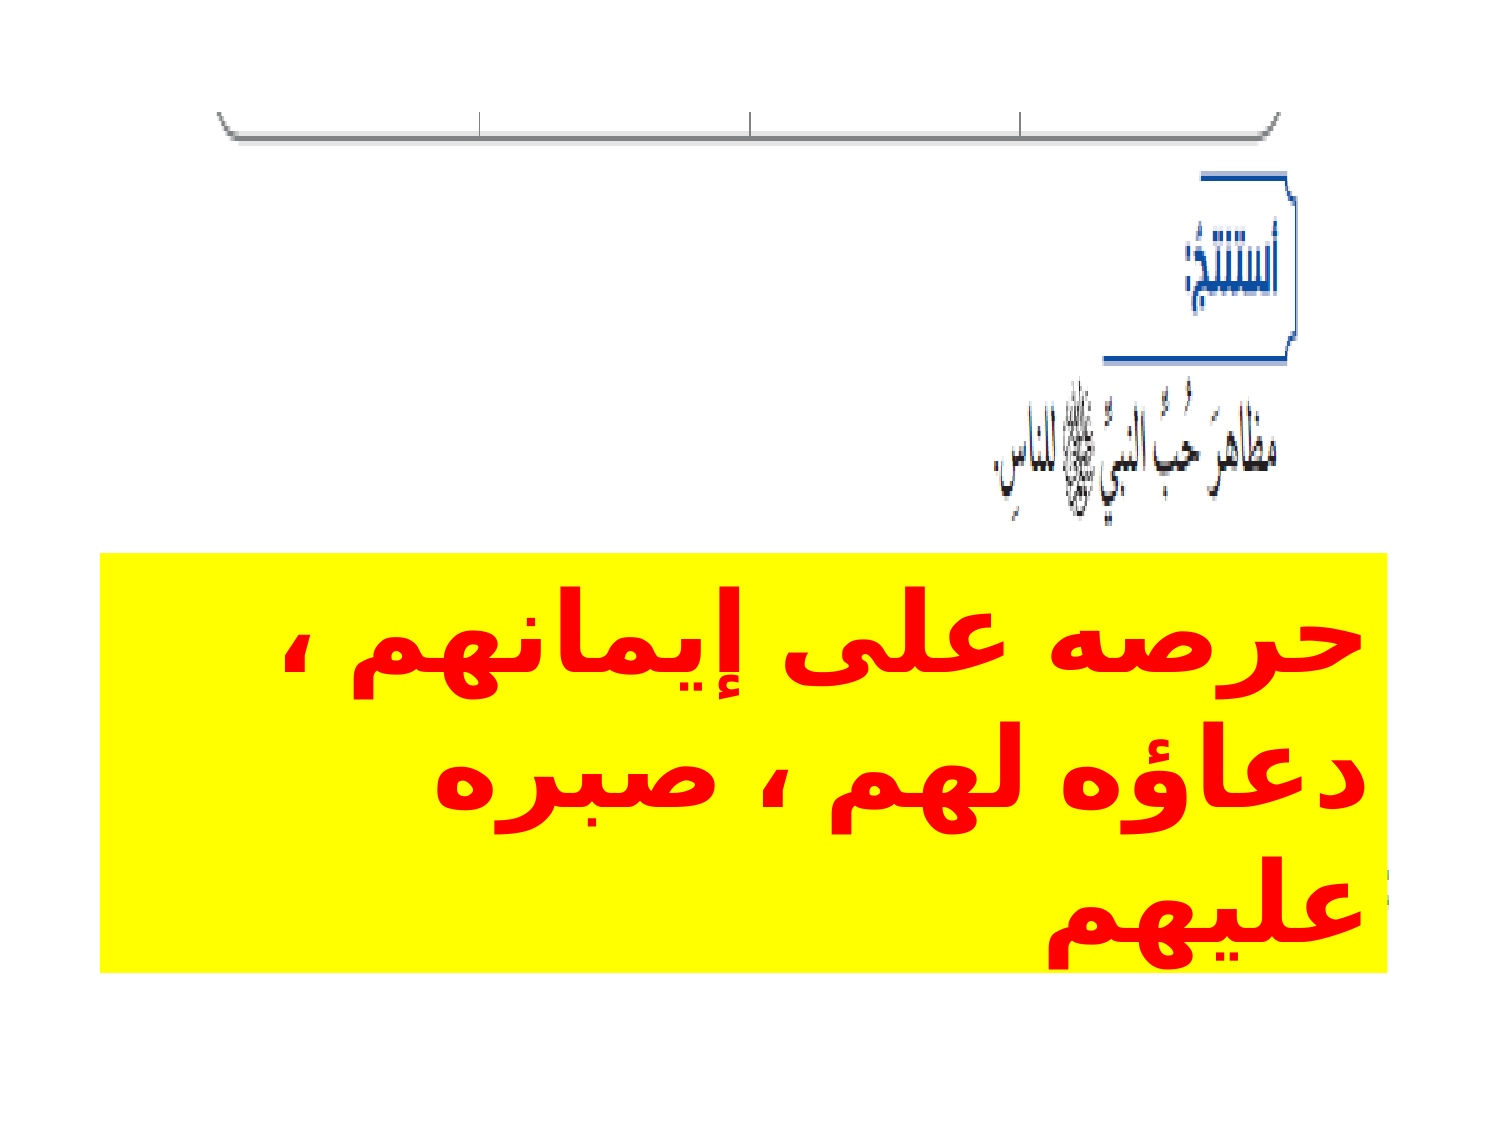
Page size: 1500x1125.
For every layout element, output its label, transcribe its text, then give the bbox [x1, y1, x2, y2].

text_box حرصه على إيمانهم ، دعاؤه لهم ، صبره عليهم [99, 553, 1388, 973]
picture [110, 112, 1390, 951]
